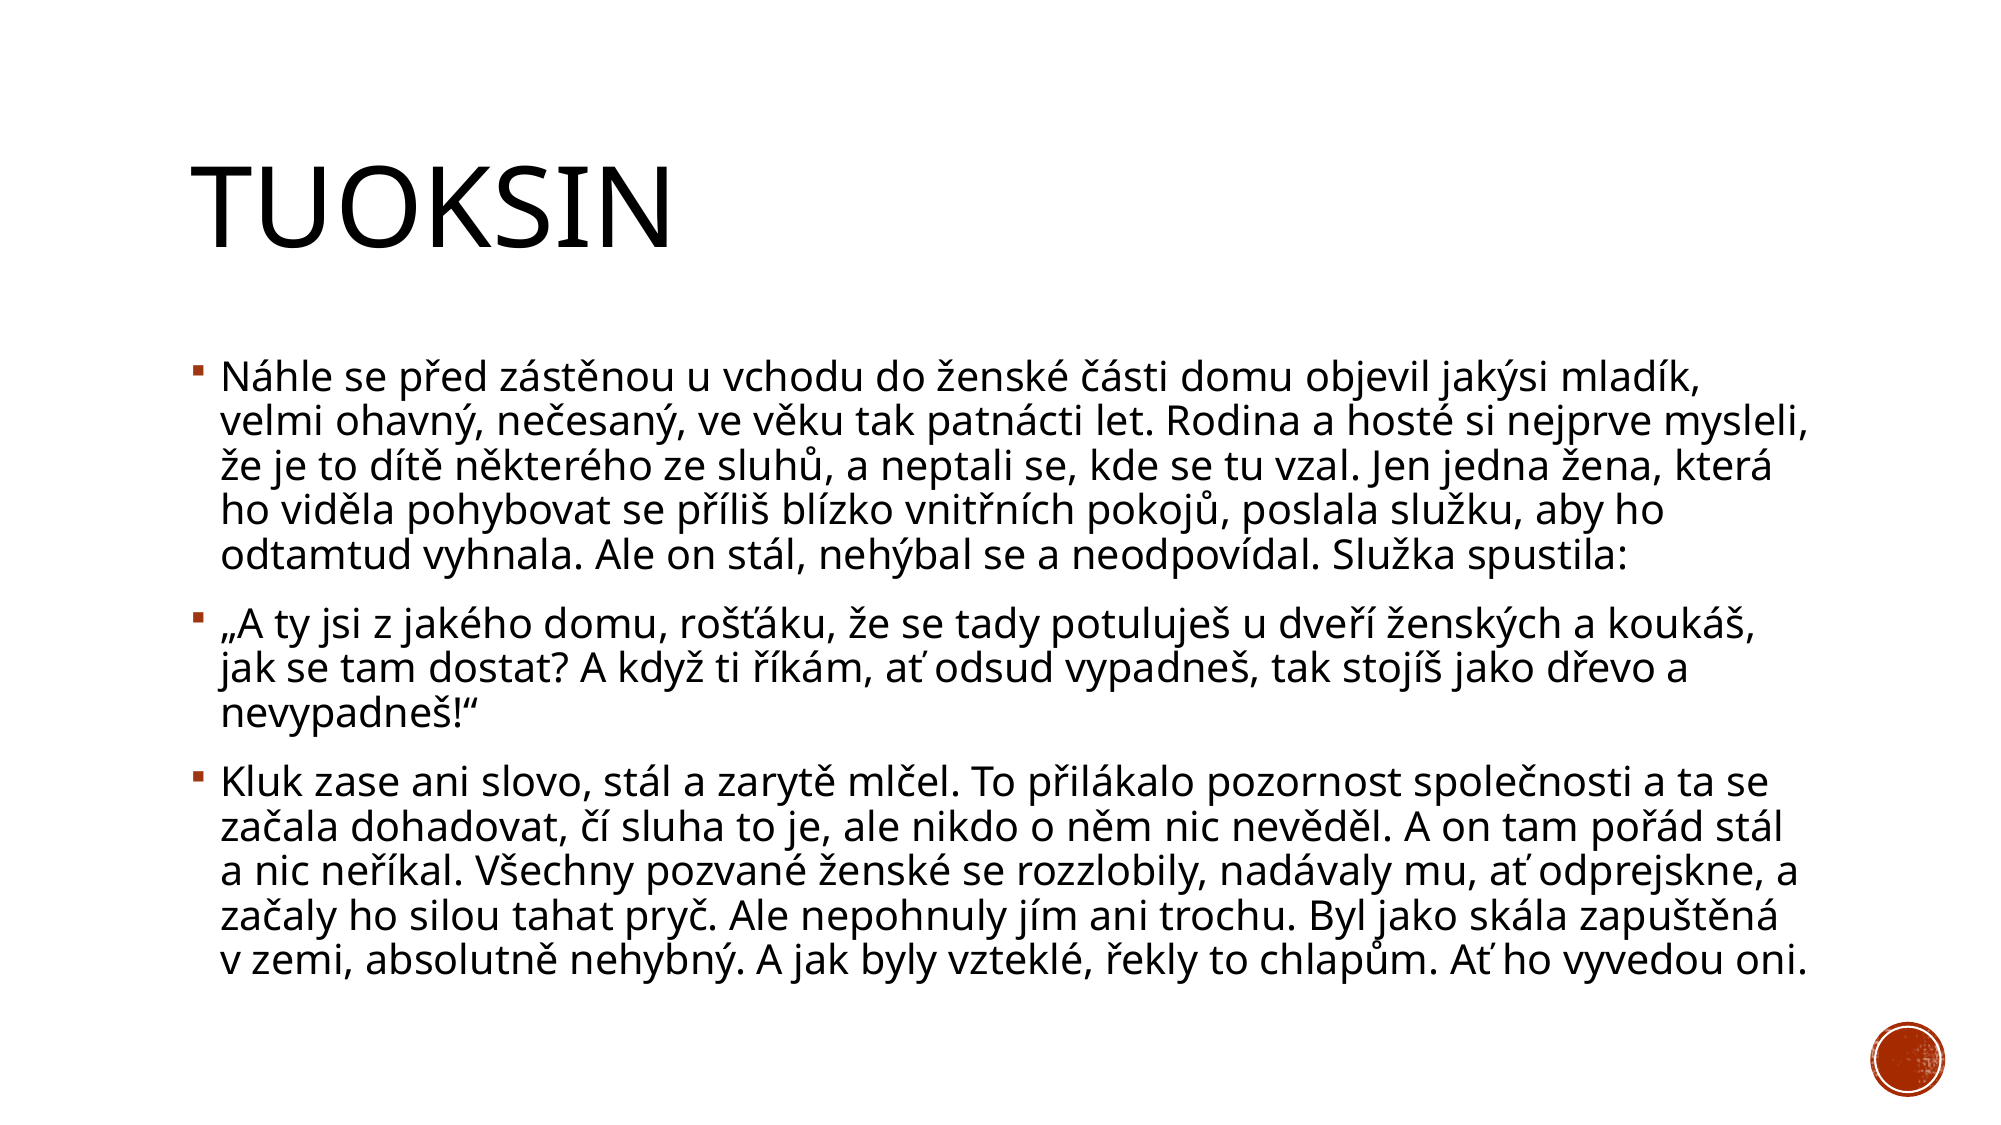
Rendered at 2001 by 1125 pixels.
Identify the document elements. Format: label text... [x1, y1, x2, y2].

list Náhle se před zástěnou u vchodu do ženské části domu objevil jakýsi mladík, velmi ohavný, nečesaný, ve věku tak patnácti let. Rodina a hosté si nejprve mysleli, že je to dítě některého ze sluhů, a neptali se, kde se tu vzal. Jen jedna žena, která ho viděla pohybovat se příliš blízko vnitřních pokojů, poslala služku, aby ho odtamtud vyhnala. Ale on stál, nehýbal se a neodpovídal. Služka spustila: „A ty jsi z jakého domu, rošťáku, že se tady potuluješ u dveří ženských a koukáš, jak se tam dostat? A když ti říkám, ať odsud vypadneš, tak stojíš jako dřevo a nevypadneš!“ Kluk zase ani slovo, stál a zarytě mlčel. To přilákalo pozornost společnosti a ta se začala dohadovat, čí sluha to je, ale nikdo o něm nic nevěděl. A on tam pořád stál a nic neříkal. Všechny pozvané ženské se rozzlobily, nadávaly mu, ať odprejskne, a začaly ho silou tahat pryč. Ale nepohnuly jím ani trochu. Byl jako skála zapuštěná v zemi, absolutně nehybný. A jak byly vzteklé, řekly to chlapům. Ať ho vyvedou oni. [175, 348, 1826, 1013]
title tuoksin [175, 79, 1826, 344]
